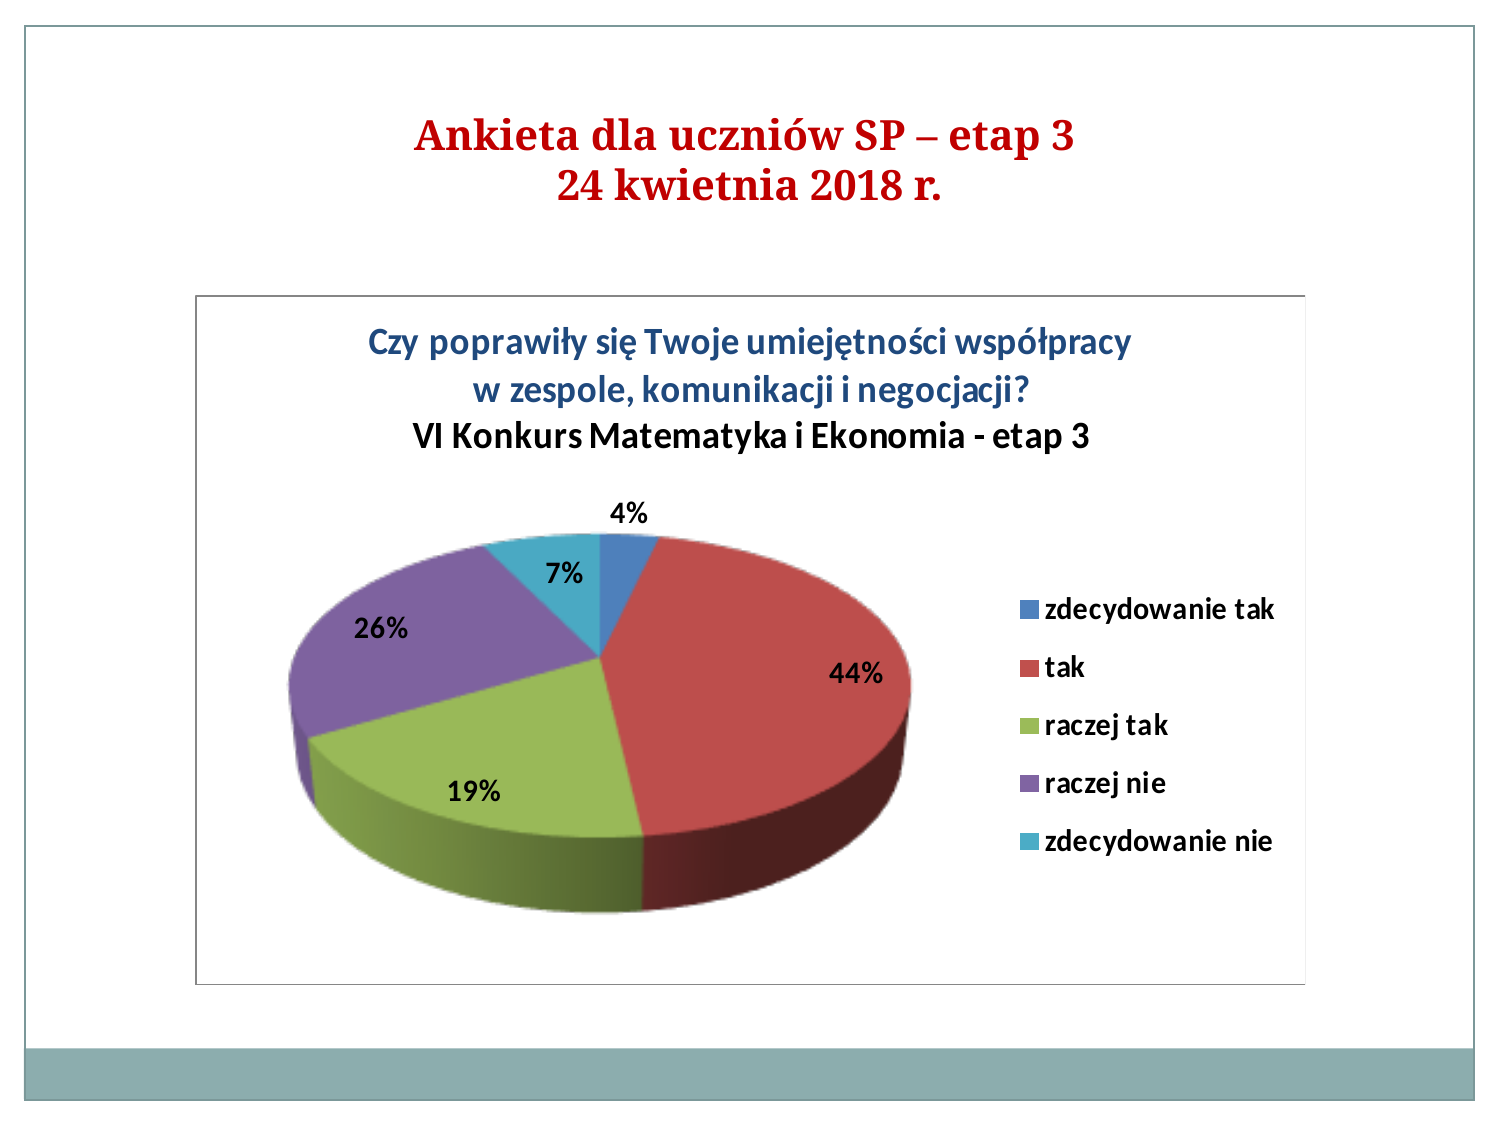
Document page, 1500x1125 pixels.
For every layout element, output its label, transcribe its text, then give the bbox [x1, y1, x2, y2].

text_box Ankieta dla uczniów SP – etap 3 24 kwietnia 2018 r. [374, 101, 1125, 217]
picture [194, 294, 1306, 985]
